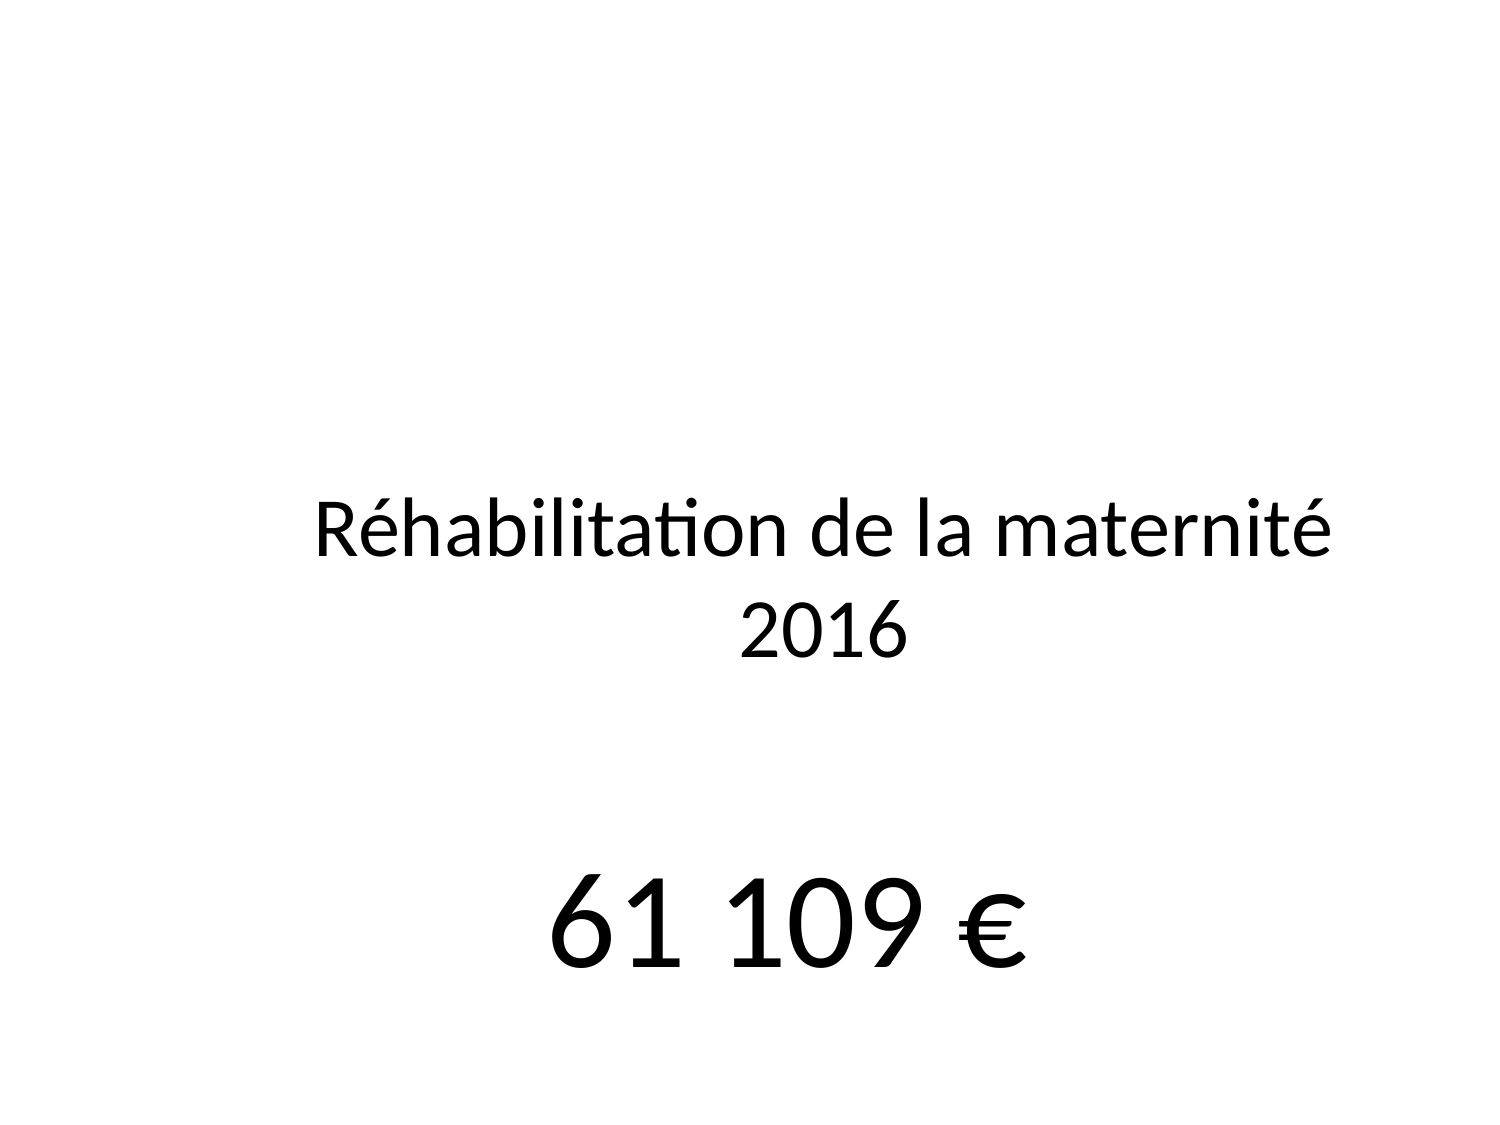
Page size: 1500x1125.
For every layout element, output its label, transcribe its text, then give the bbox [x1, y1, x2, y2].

text_box Réhabilitation de la maternité 2016 [298, 464, 1350, 682]
text_box 61 109 € [532, 822, 1043, 1003]
